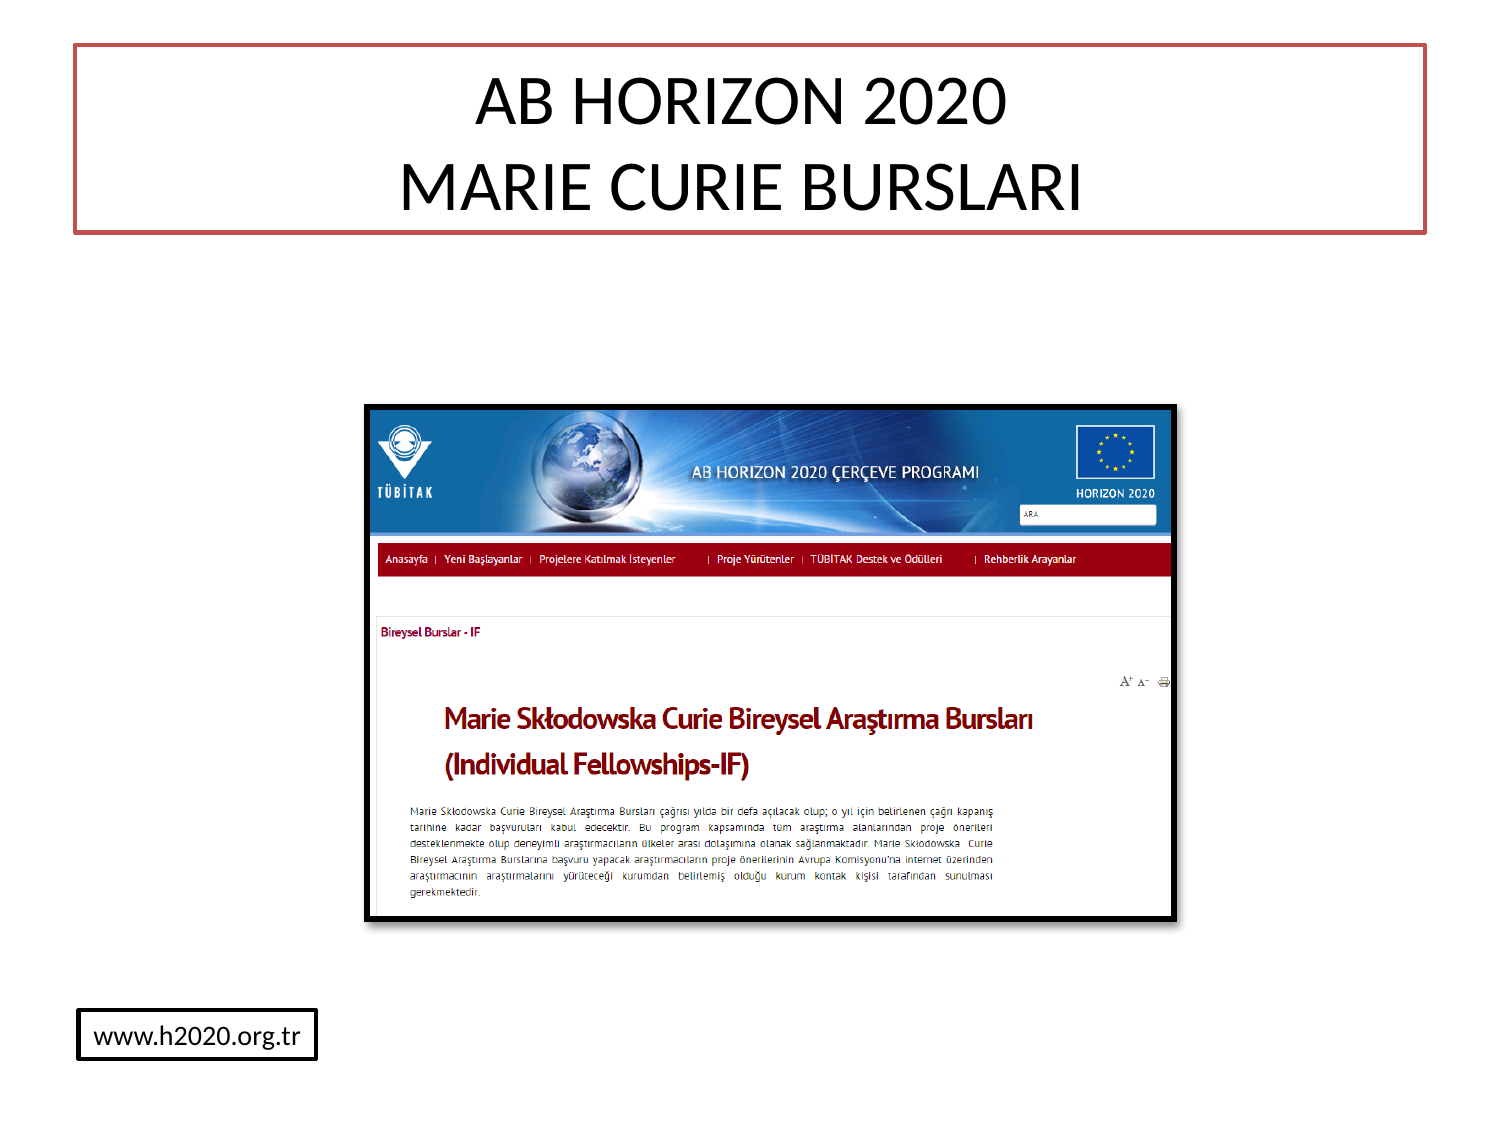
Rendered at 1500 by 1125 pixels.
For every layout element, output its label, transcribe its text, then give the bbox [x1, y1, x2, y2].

text_box www.h2020.org.tr [76, 1008, 318, 1061]
title AB HORIZON 2020 MARIE CURIE BURSLARI [73, 43, 1427, 235]
picture [369, 409, 1172, 917]
